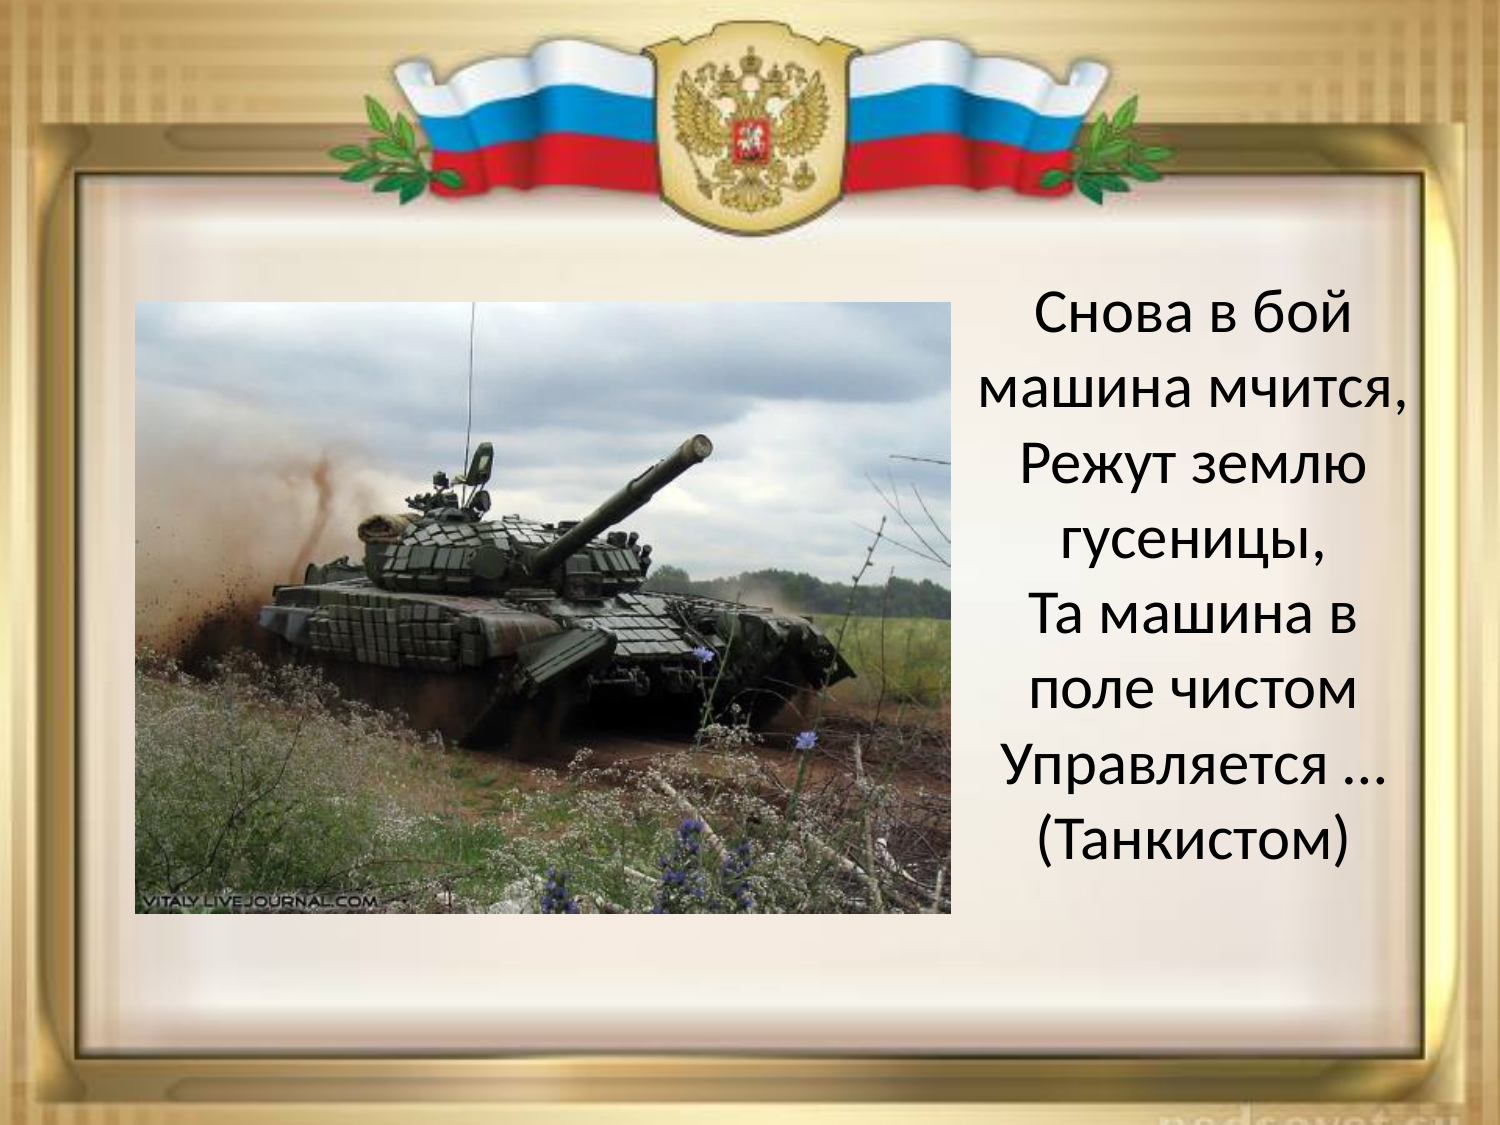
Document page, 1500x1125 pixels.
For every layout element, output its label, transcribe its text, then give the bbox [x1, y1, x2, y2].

list Снова в бой машина мчится, Режут землю гусеницы, Та машина в поле чистом Управляется … (Танкистом) [962, 262, 1425, 917]
picture [0, 0, 1500, 1125]
